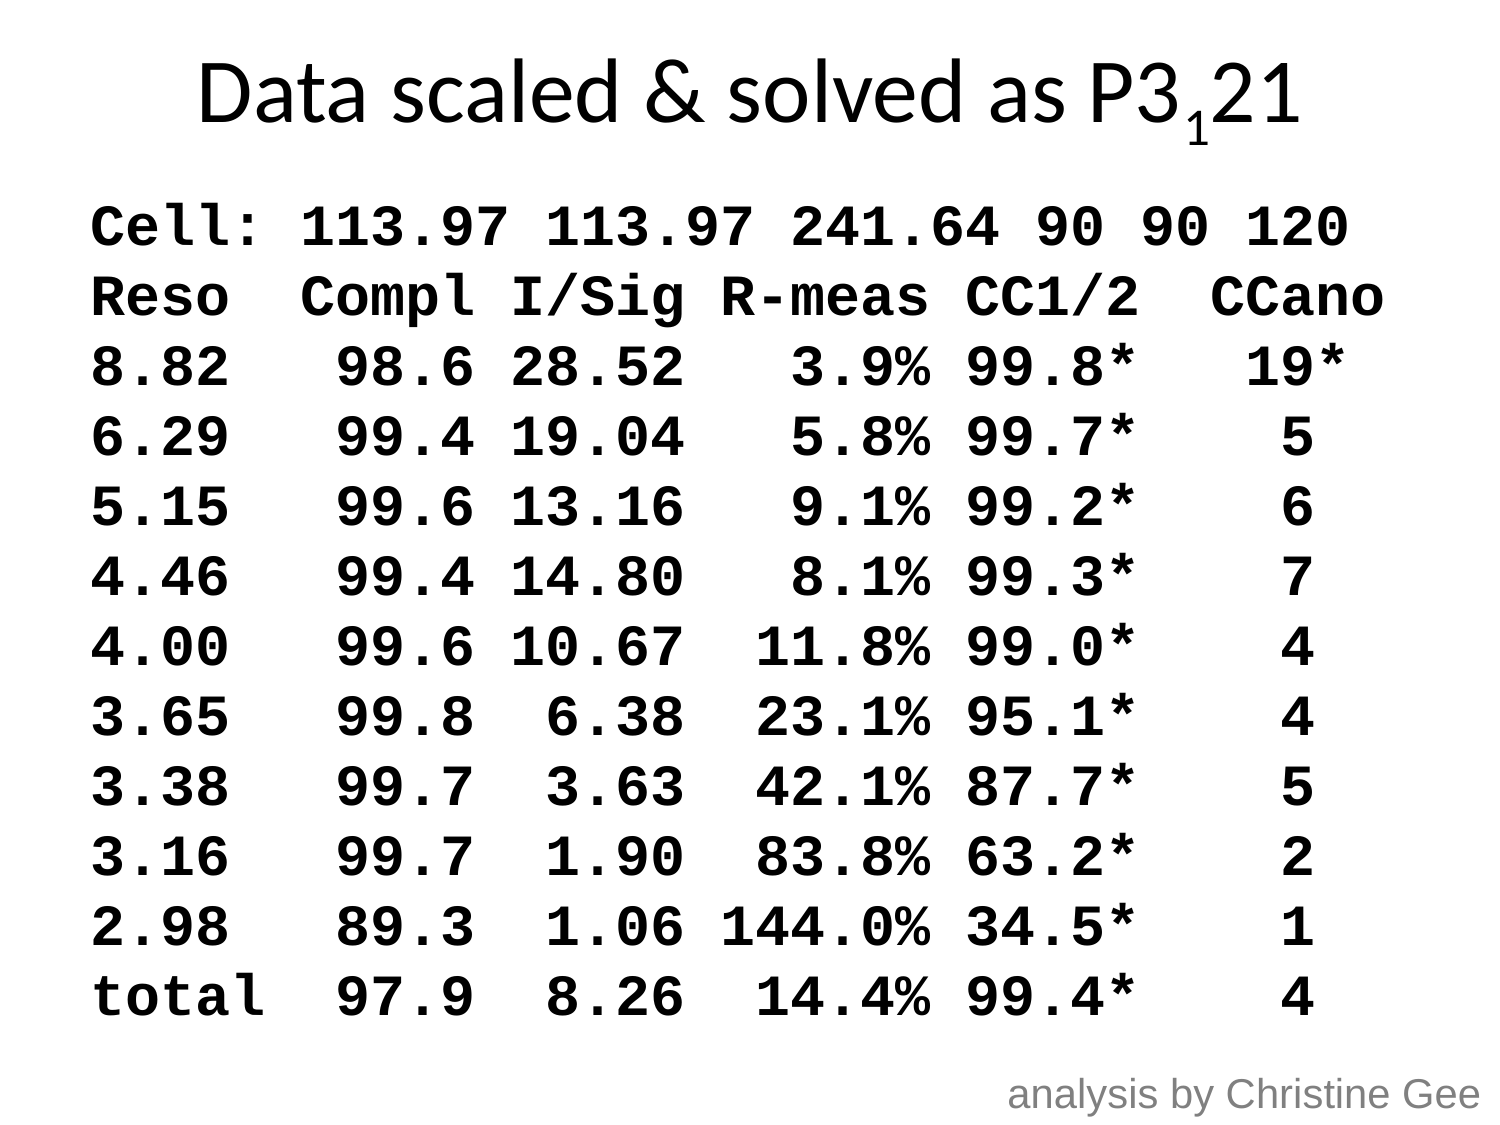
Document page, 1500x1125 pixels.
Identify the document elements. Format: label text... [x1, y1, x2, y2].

list Cell: 113.97 113.97 241.64 90 90 120 Reso Compl I/Sig R-meas CC1/2 CCano 8.82 98.6 28.52 3.9% 99.8* 19* 6.29 99.4 19.04 5.8% 99.7* 5 5.15 99.6 13.16 9.1% 99.2* 6 4.46 99.4 14.80 8.1% 99.3* 7 4.00 99.6 10.67 11.8% 99.0* 4 3.65 99.8 6.38 23.1% 95.1* 4 3.38 99.7 3.63 42.1% 87.7* 5 3.16 99.7 1.90 83.8% 63.2* 2 2.98 89.3 1.06 144.0% 34.5* 1 total 97.9 8.26 14.4% 99.4* 4 [75, 179, 1438, 1043]
title Data scaled & solved as P3121 [75, 0, 1425, 179]
text_box analysis by Christine Gee [992, 1059, 1497, 1125]
